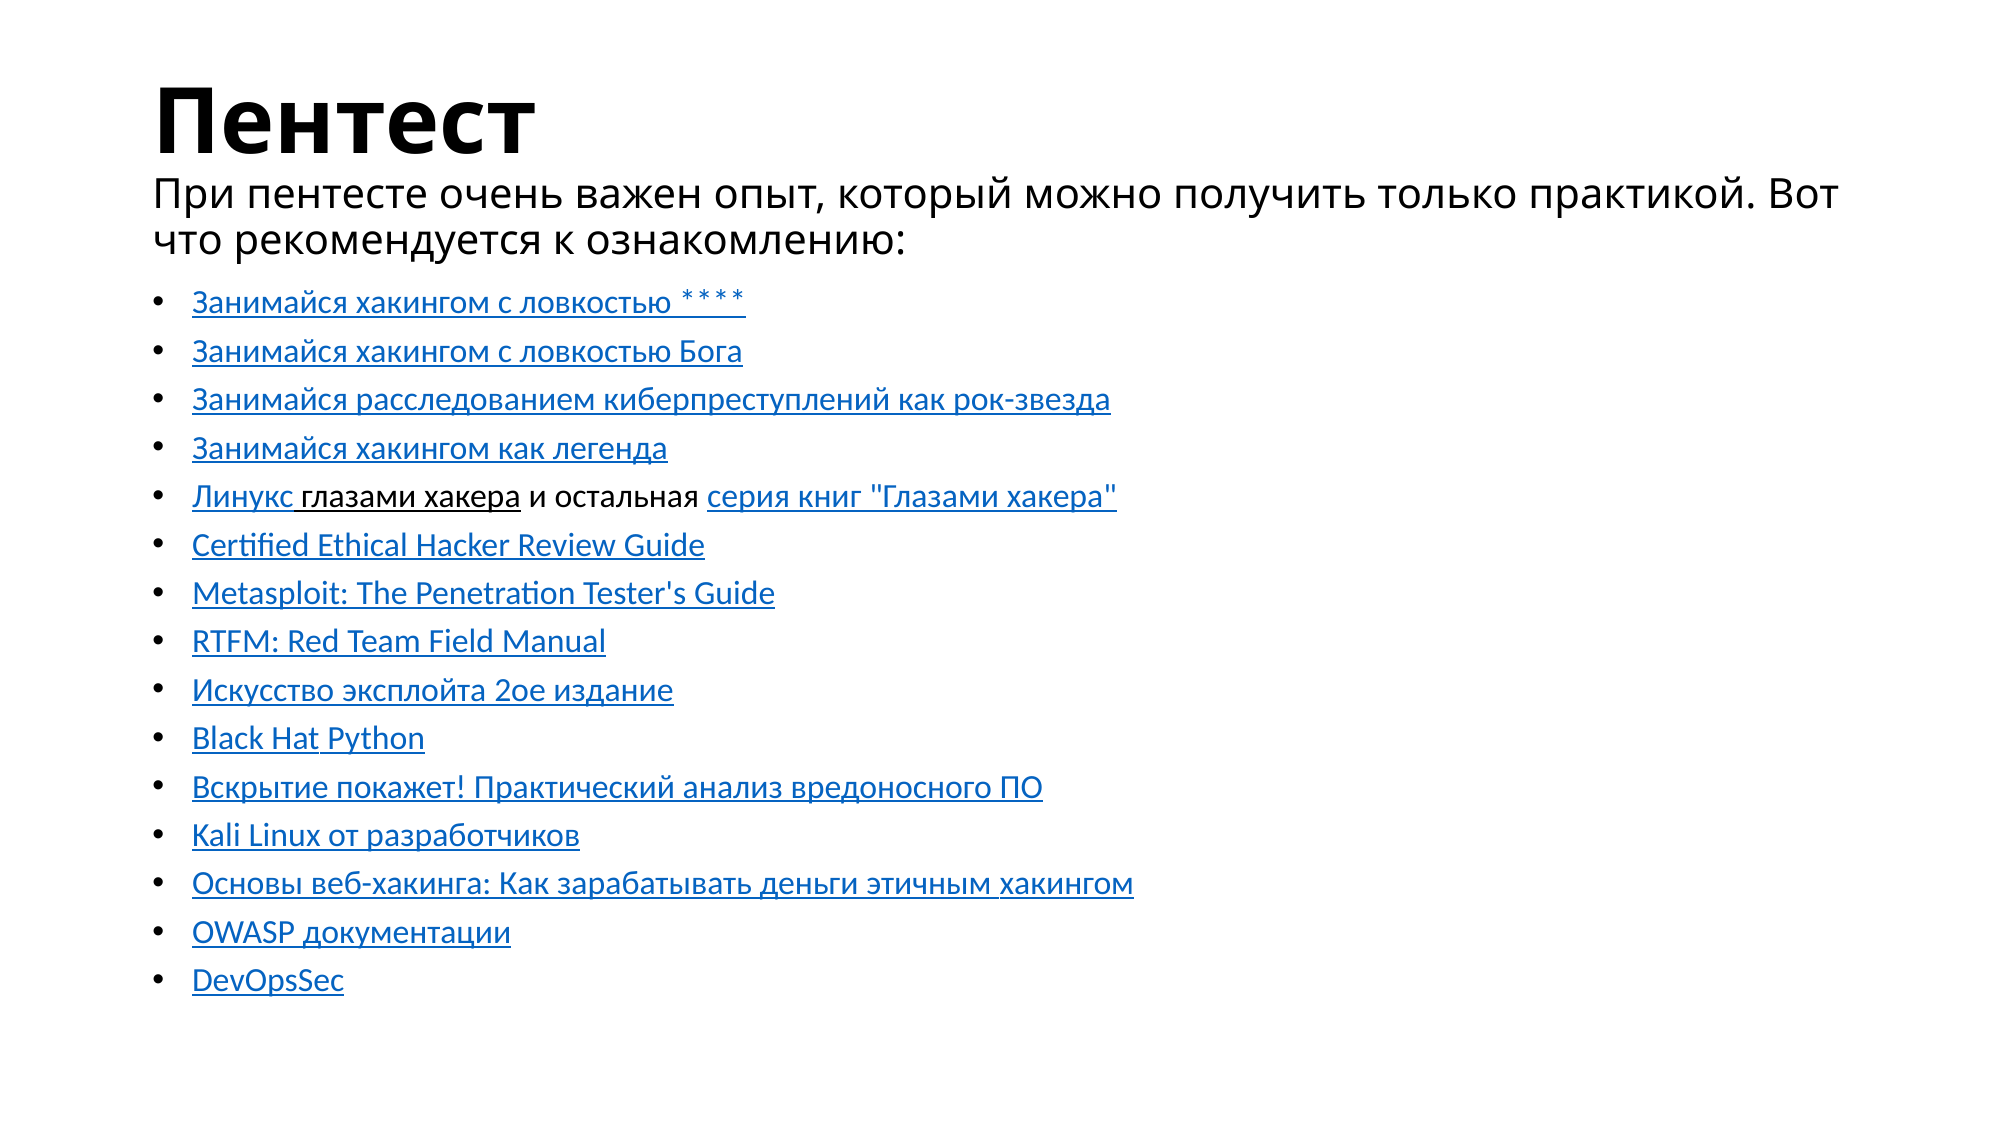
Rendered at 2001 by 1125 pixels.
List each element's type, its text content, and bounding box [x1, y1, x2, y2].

list Занимайся хакингом с ловкостью **** Занимайся хакингом с ловкостью Бога Занимайся расследованием киберпреступлений как рок-звезда Занимайся хакингом как легенда Линукс глазами хакера и остальная серия книг "Глазами хакера" Certified Ethical Hacker Review Guide Metasploit: The Penetration Tester's Guide RTFM: Red Team Field Manual Искусство эксплойта 2ое издание Black Hat Python Вскрытие покажет! Практический анализ вредоносного ПО Kali Linux от разработчиков Основы веб-хакинга: Как зарабатывать деньги этичным хакингом OWASP документации DevOpsSec [137, 277, 1863, 1014]
title Пентест​ При пентесте очень важен опыт, который можно получить только практикой. Вот что рекомендуется к ознакомлению: [137, 59, 1863, 277]
